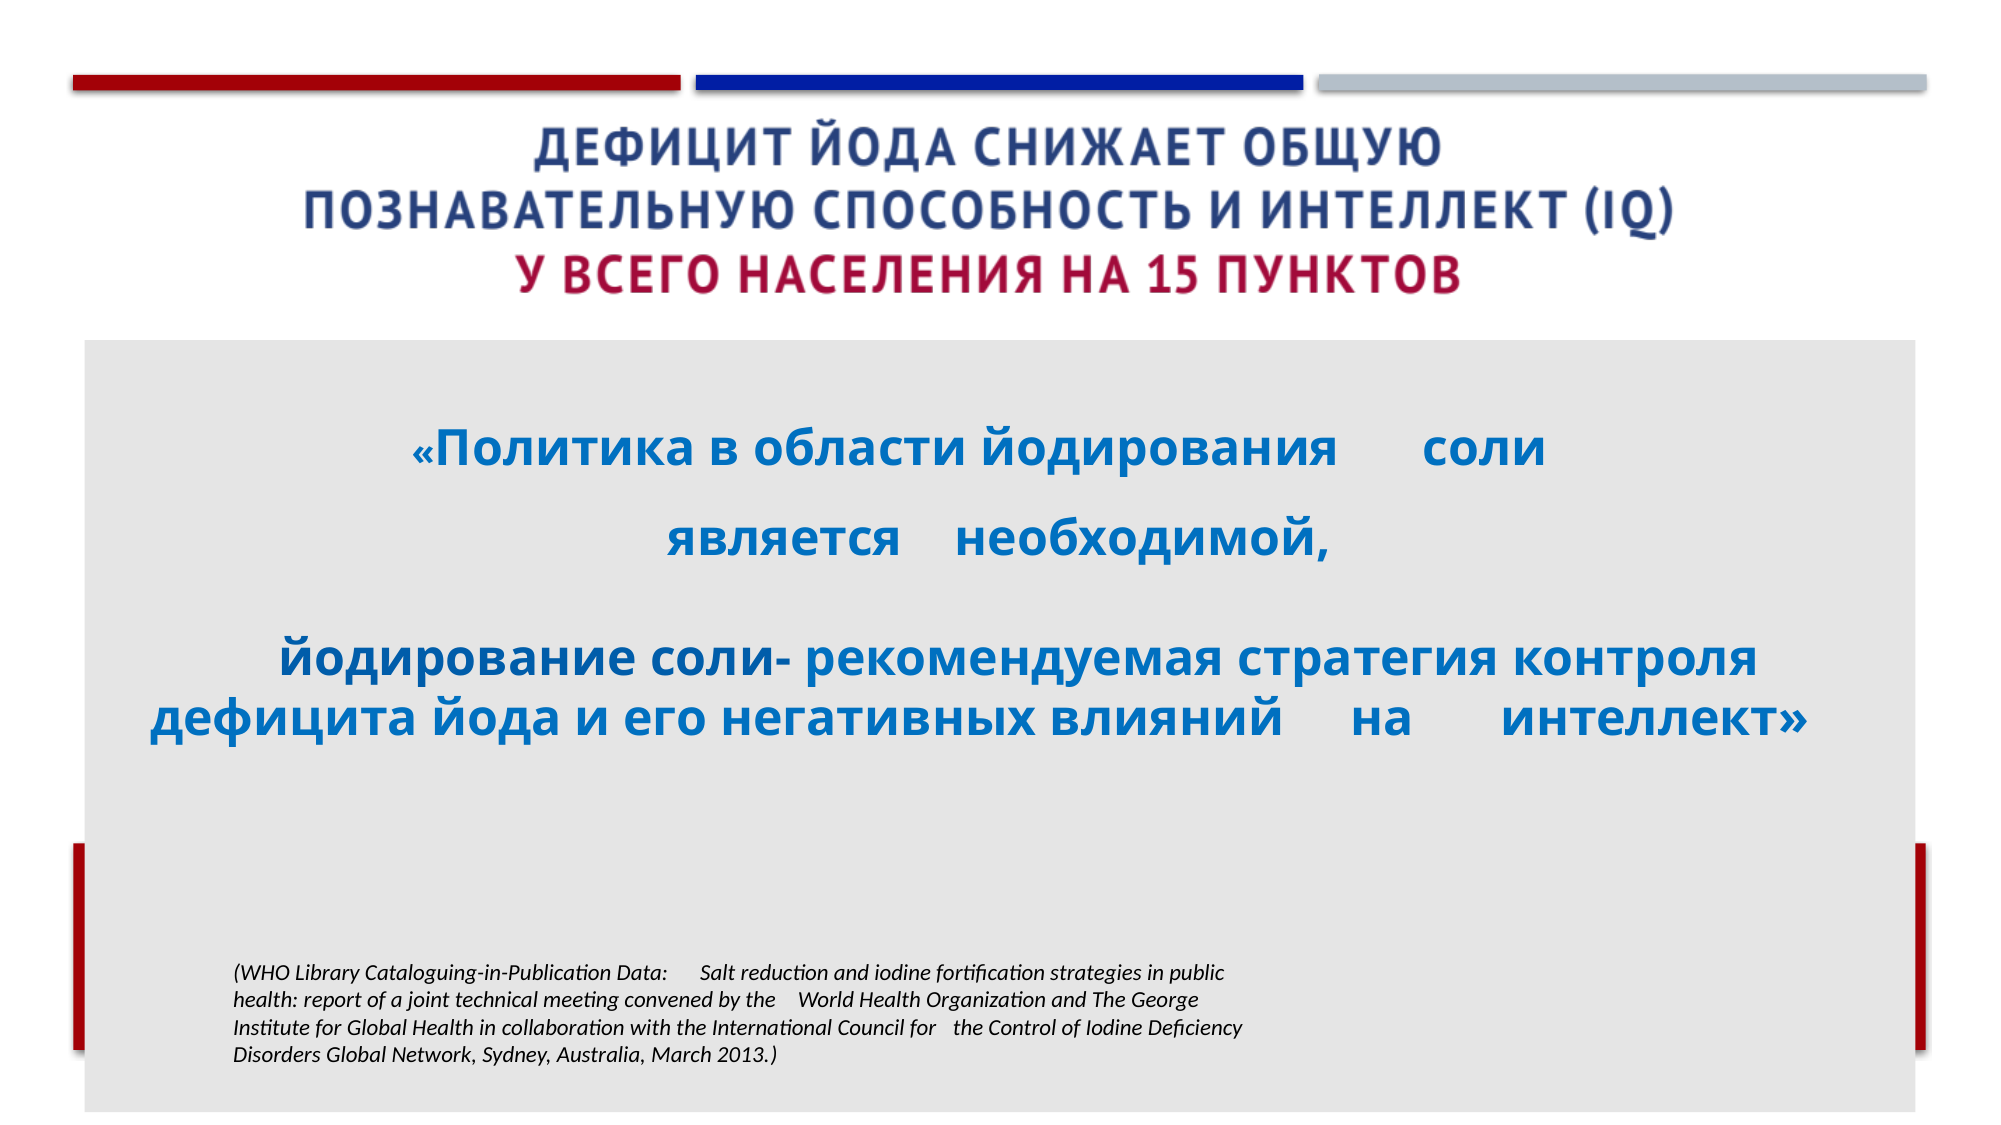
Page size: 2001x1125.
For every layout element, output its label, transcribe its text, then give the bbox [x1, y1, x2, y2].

picture [249, 113, 1751, 835]
text_box «Политика в области йодирования соли является необходимой, йодирование соли- рекомендуемая стратегия контроля дефицита йода и его негативных влияний на интеллект» (WHO Library Cataloguing-in-Publication Data: Salt reduction and iodine fortification strategies in public health: report of a joint technical meeting convened by the World Health Organization and The George Institute for Global Health in collaboration with the International Council for the Control of Iodine Deficiency Disorders Global Network, Sydney, Australia, March 2013.) [84, 340, 1916, 1113]
